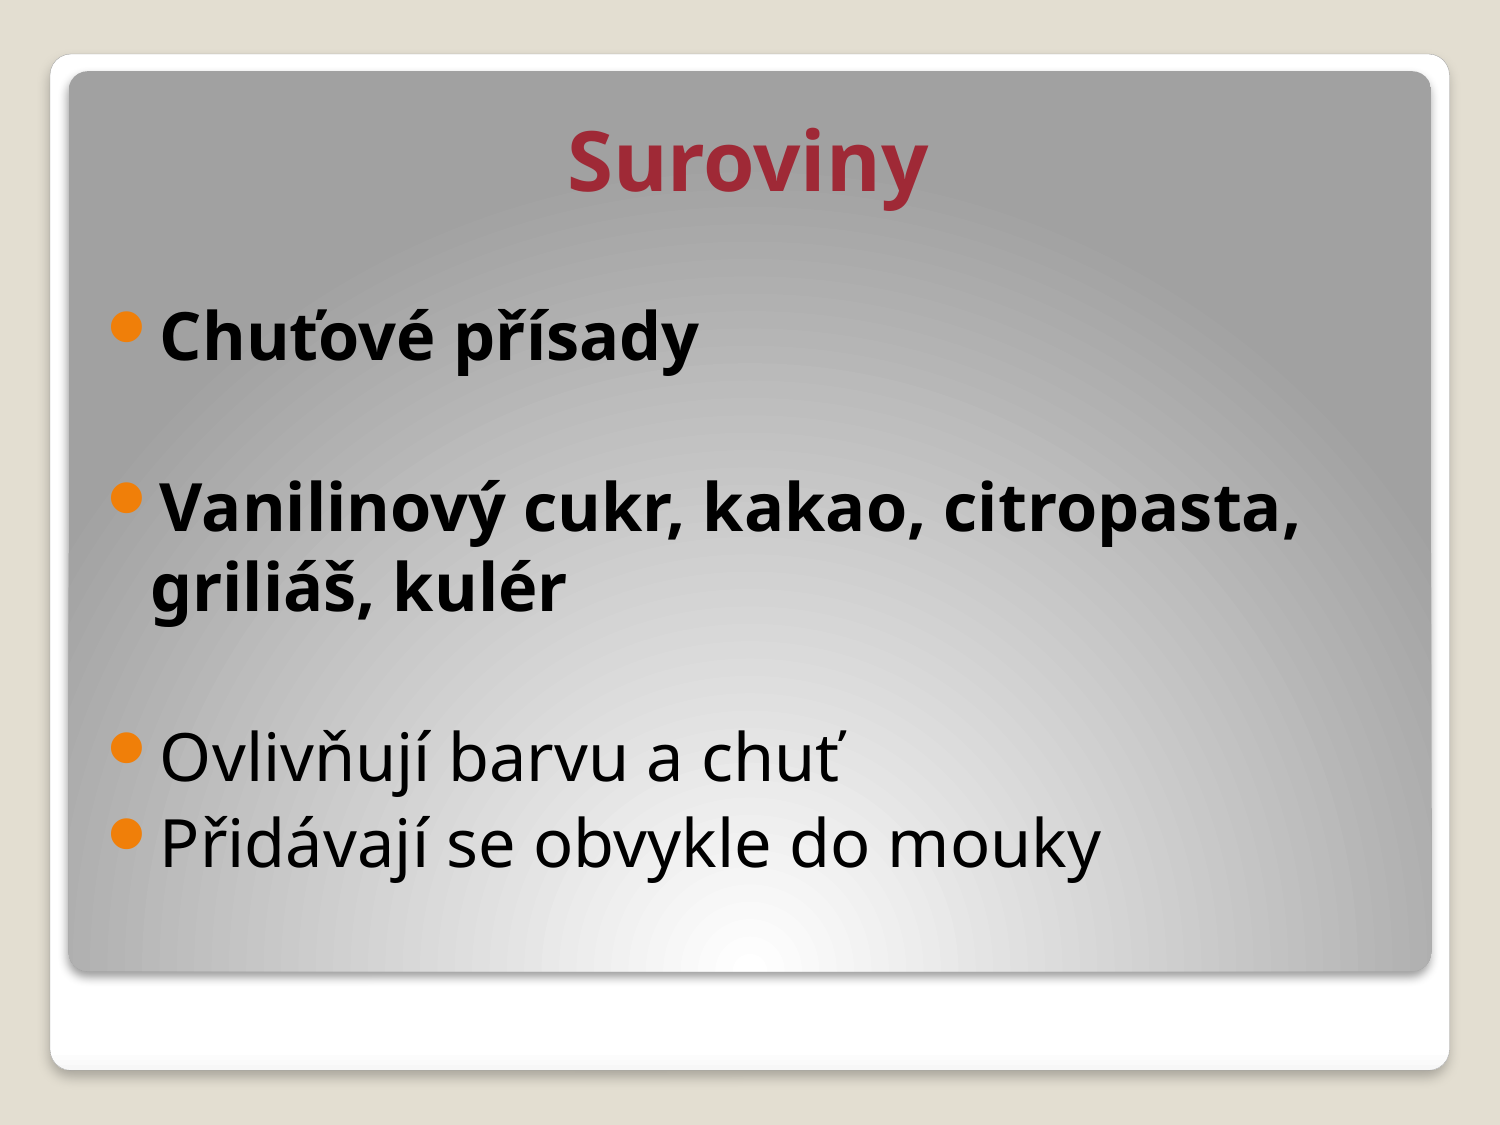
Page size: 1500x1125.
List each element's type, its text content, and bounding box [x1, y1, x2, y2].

list Chuťové přísady Vanilinový cukr, kakao, citropasta, griliáš, kulér Ovlivňují barvu a chuť Přidávají se obvykle do mouky [76, 278, 1420, 966]
title Suroviny [76, 42, 1420, 216]
